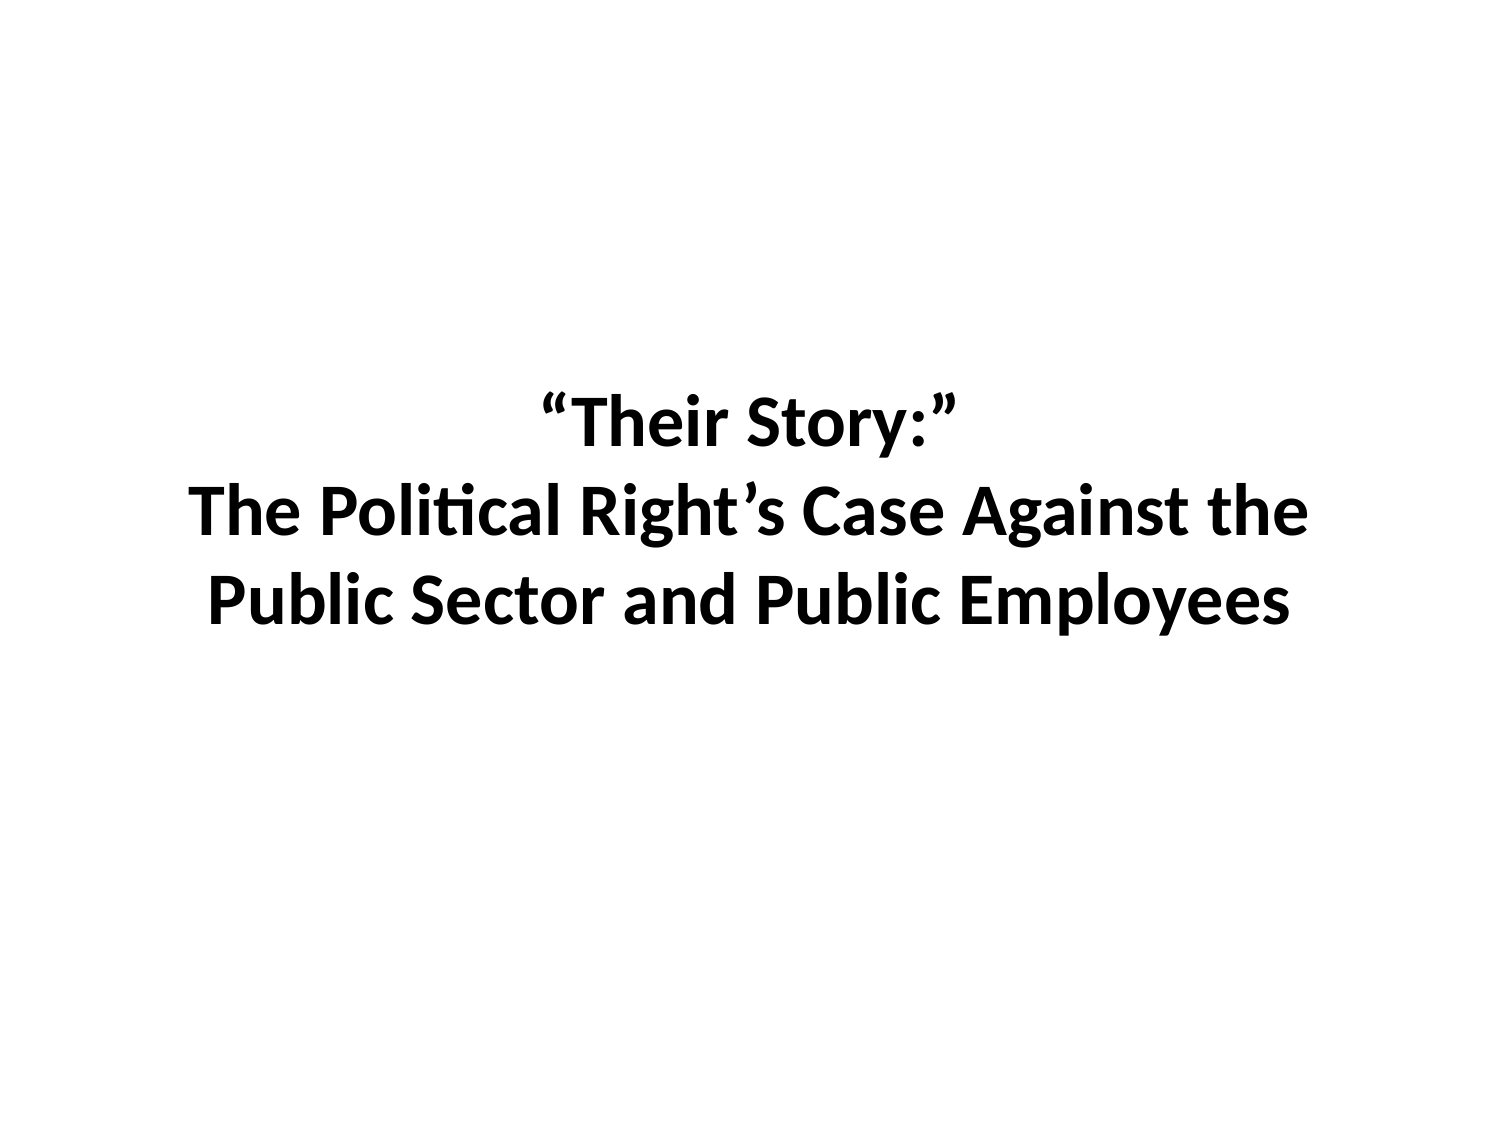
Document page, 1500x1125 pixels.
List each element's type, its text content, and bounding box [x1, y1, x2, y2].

title “Their Story:” The Political Right’s Case Against the Public Sector and Public Employees [75, 362, 1425, 650]
